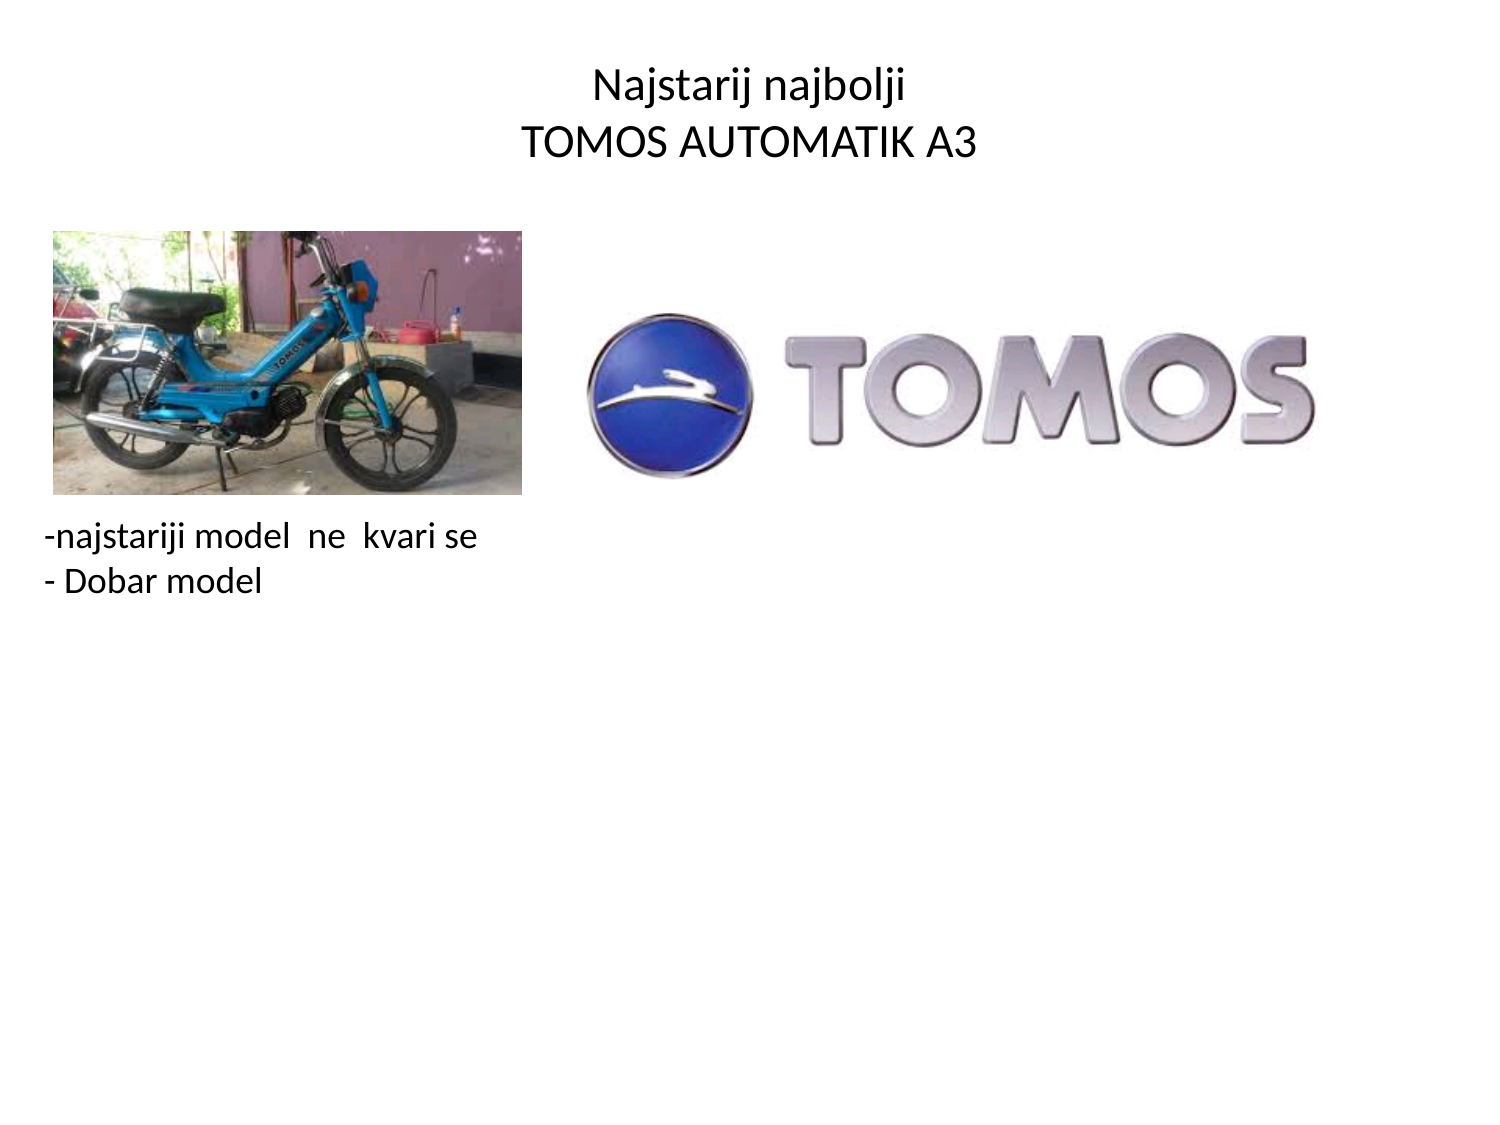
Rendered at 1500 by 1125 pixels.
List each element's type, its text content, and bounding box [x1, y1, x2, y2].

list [52, 231, 523, 495]
text_box -najstariji model ne kvari se - Dobar model [29, 503, 727, 609]
title Najstarij najbolji TOMOS AUTOMATIK A3 [75, 45, 1425, 233]
picture [584, 312, 1320, 481]
